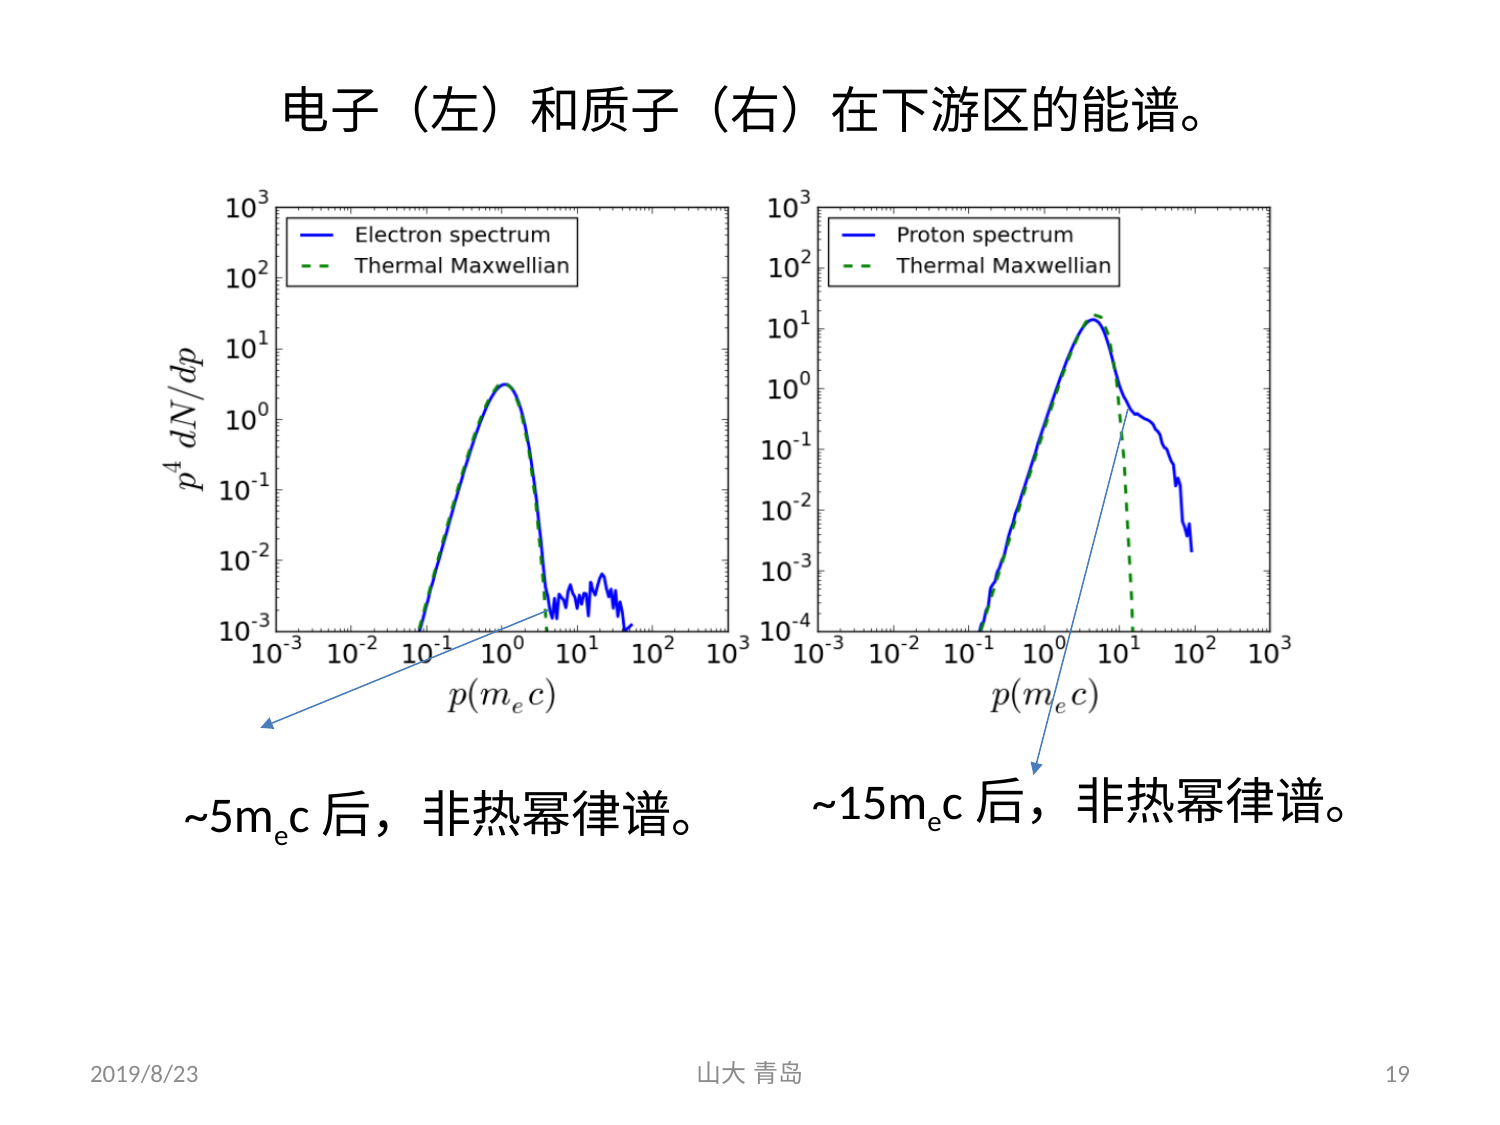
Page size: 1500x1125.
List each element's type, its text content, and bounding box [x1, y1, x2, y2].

text_box ~5mec后，非热幂律谱。 [169, 775, 737, 859]
picture [147, 148, 1353, 752]
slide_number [75, 1042, 425, 1103]
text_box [1033, 408, 1129, 776]
text_box 电子（左）和质子（右）在下游区的能谱。 [265, 71, 1246, 147]
slide_number 19 [1074, 1042, 1425, 1103]
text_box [260, 609, 550, 729]
footer 山大 青岛 [512, 1042, 988, 1103]
text_box ~15mec后，非热幂律谱。 [797, 761, 1390, 845]
